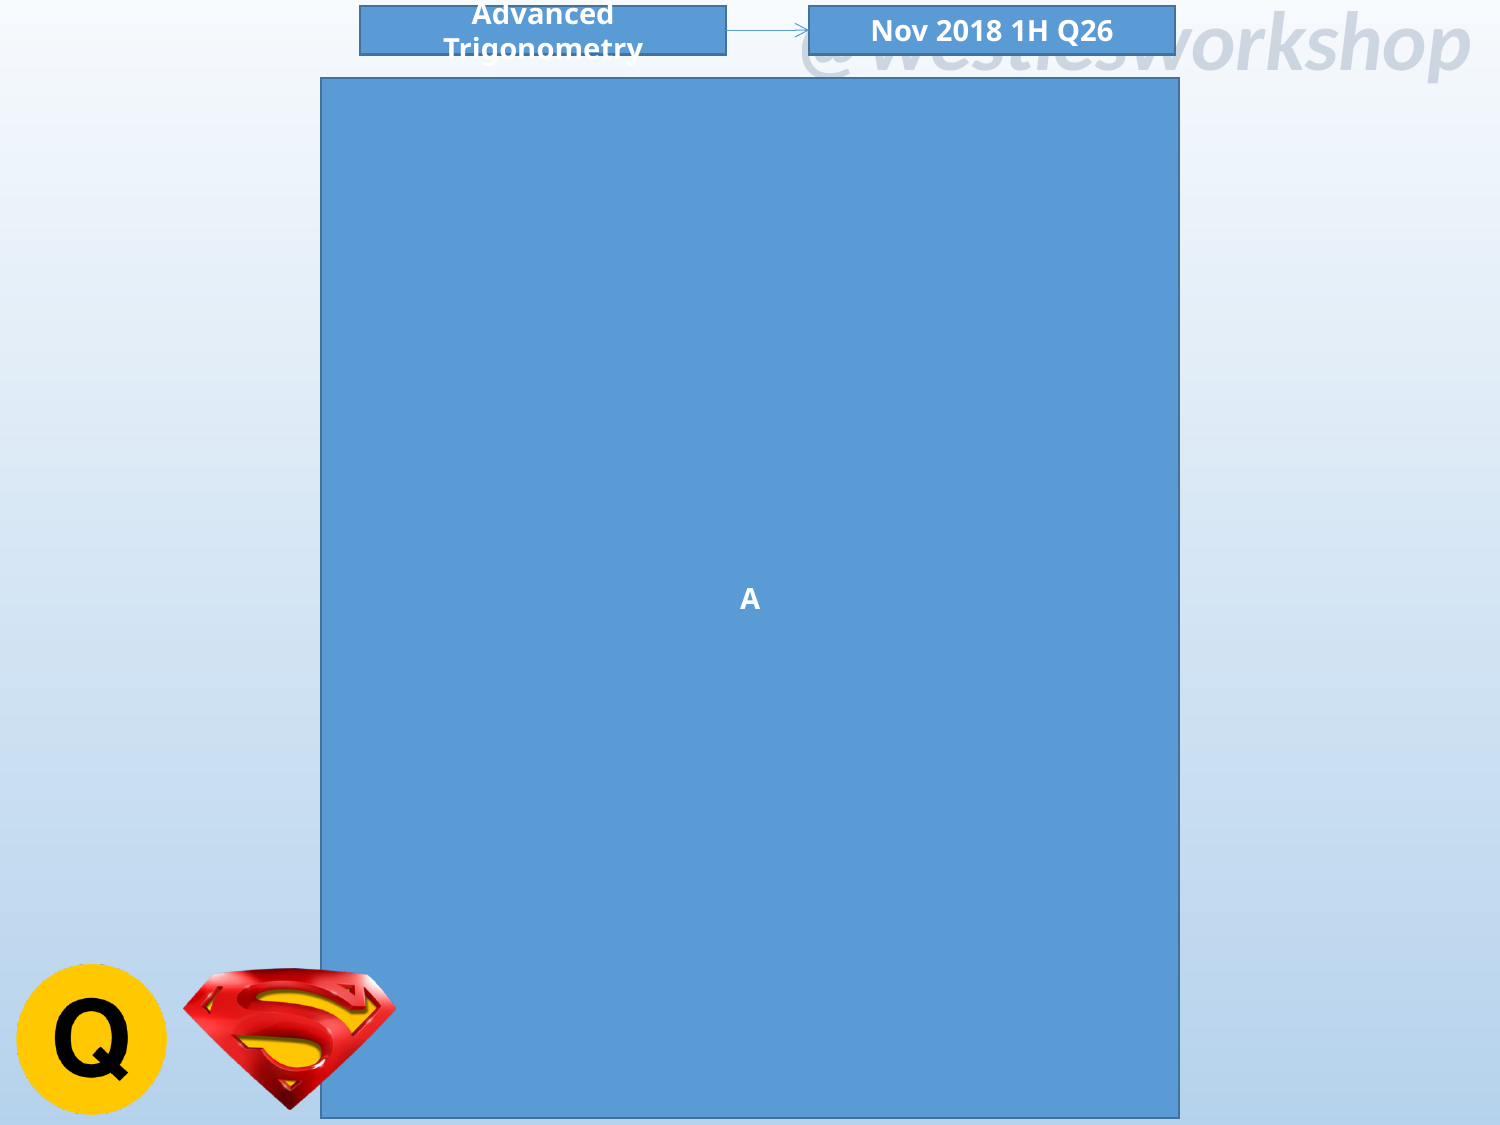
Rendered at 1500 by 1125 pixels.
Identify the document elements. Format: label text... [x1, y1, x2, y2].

text_box Nov 2018 1H Q26 [808, 5, 1176, 56]
text_box Advanced Trigonometry [359, 5, 727, 56]
picture [0, 78, 1180, 1125]
